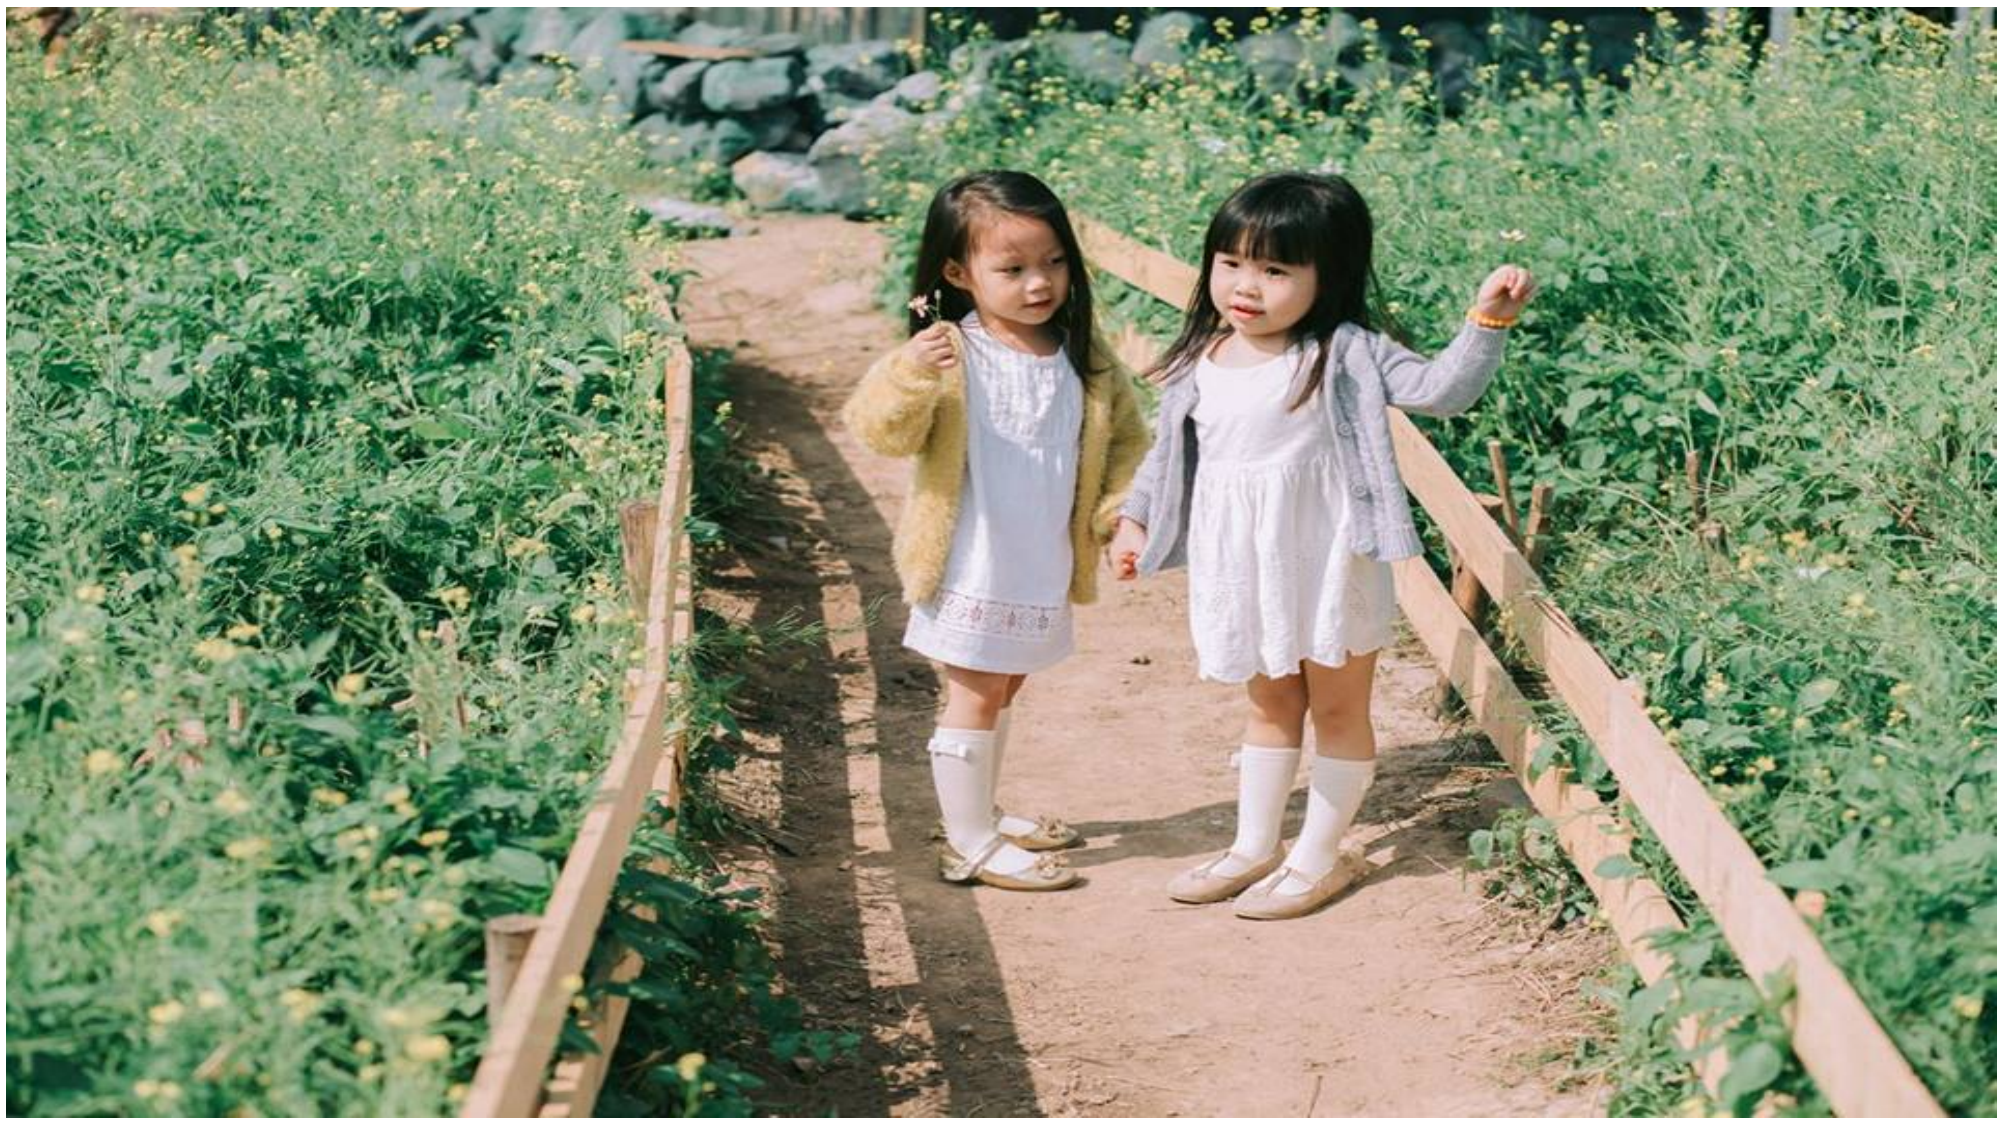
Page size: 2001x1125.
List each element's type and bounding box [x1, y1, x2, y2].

list [6, 7, 1997, 1118]
